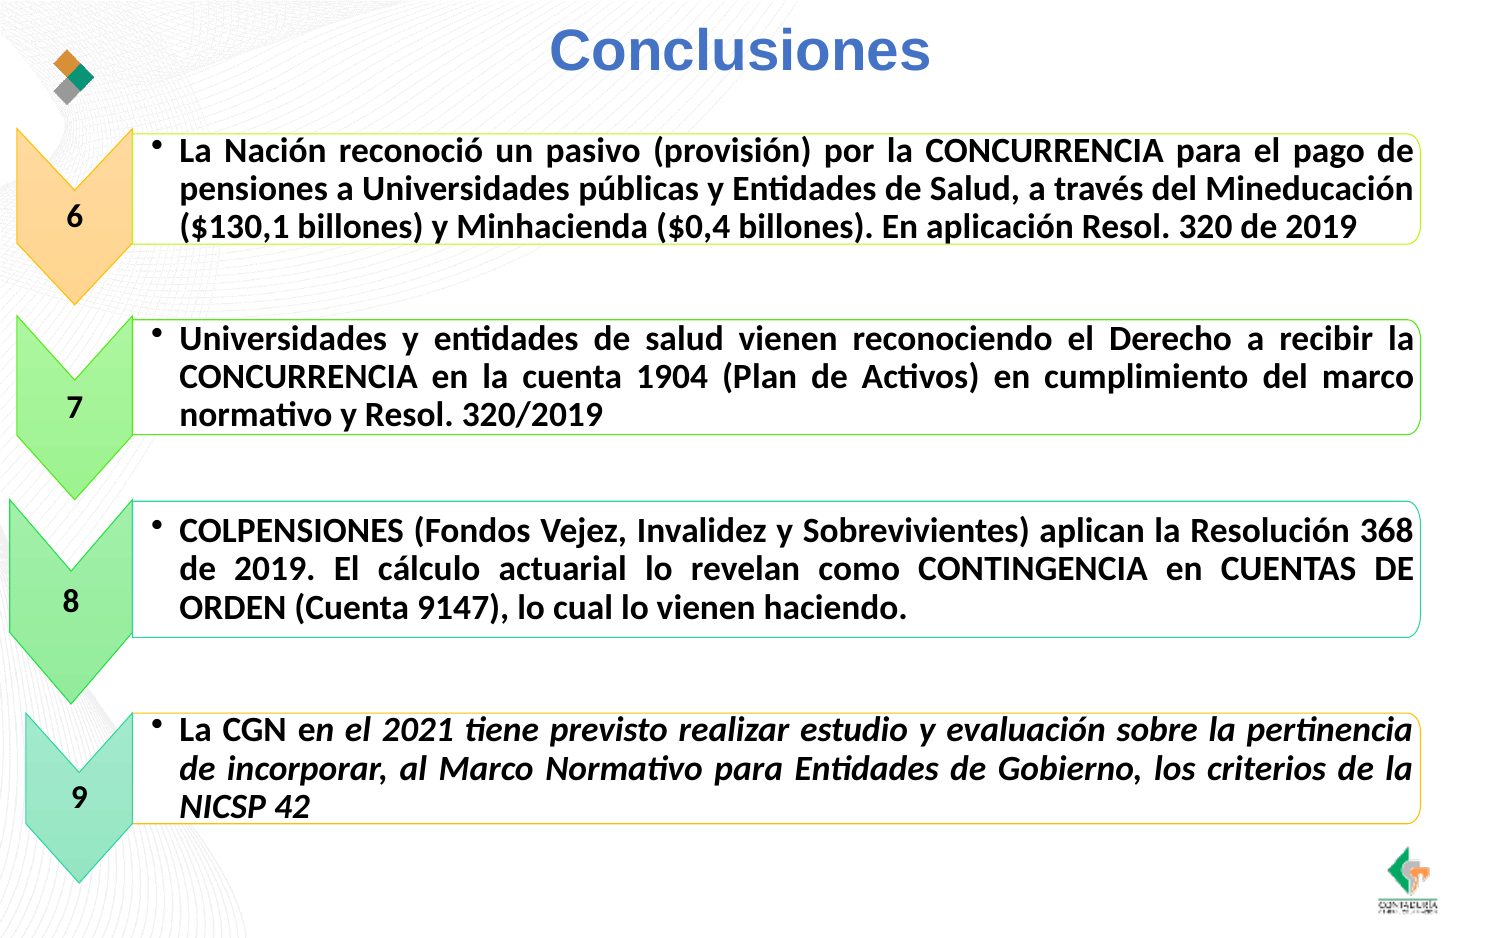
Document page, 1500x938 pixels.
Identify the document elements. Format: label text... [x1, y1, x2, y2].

picture [0, 0, 1500, 938]
title Conclusiones [269, 19, 1213, 85]
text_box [9, 128, 1421, 884]
